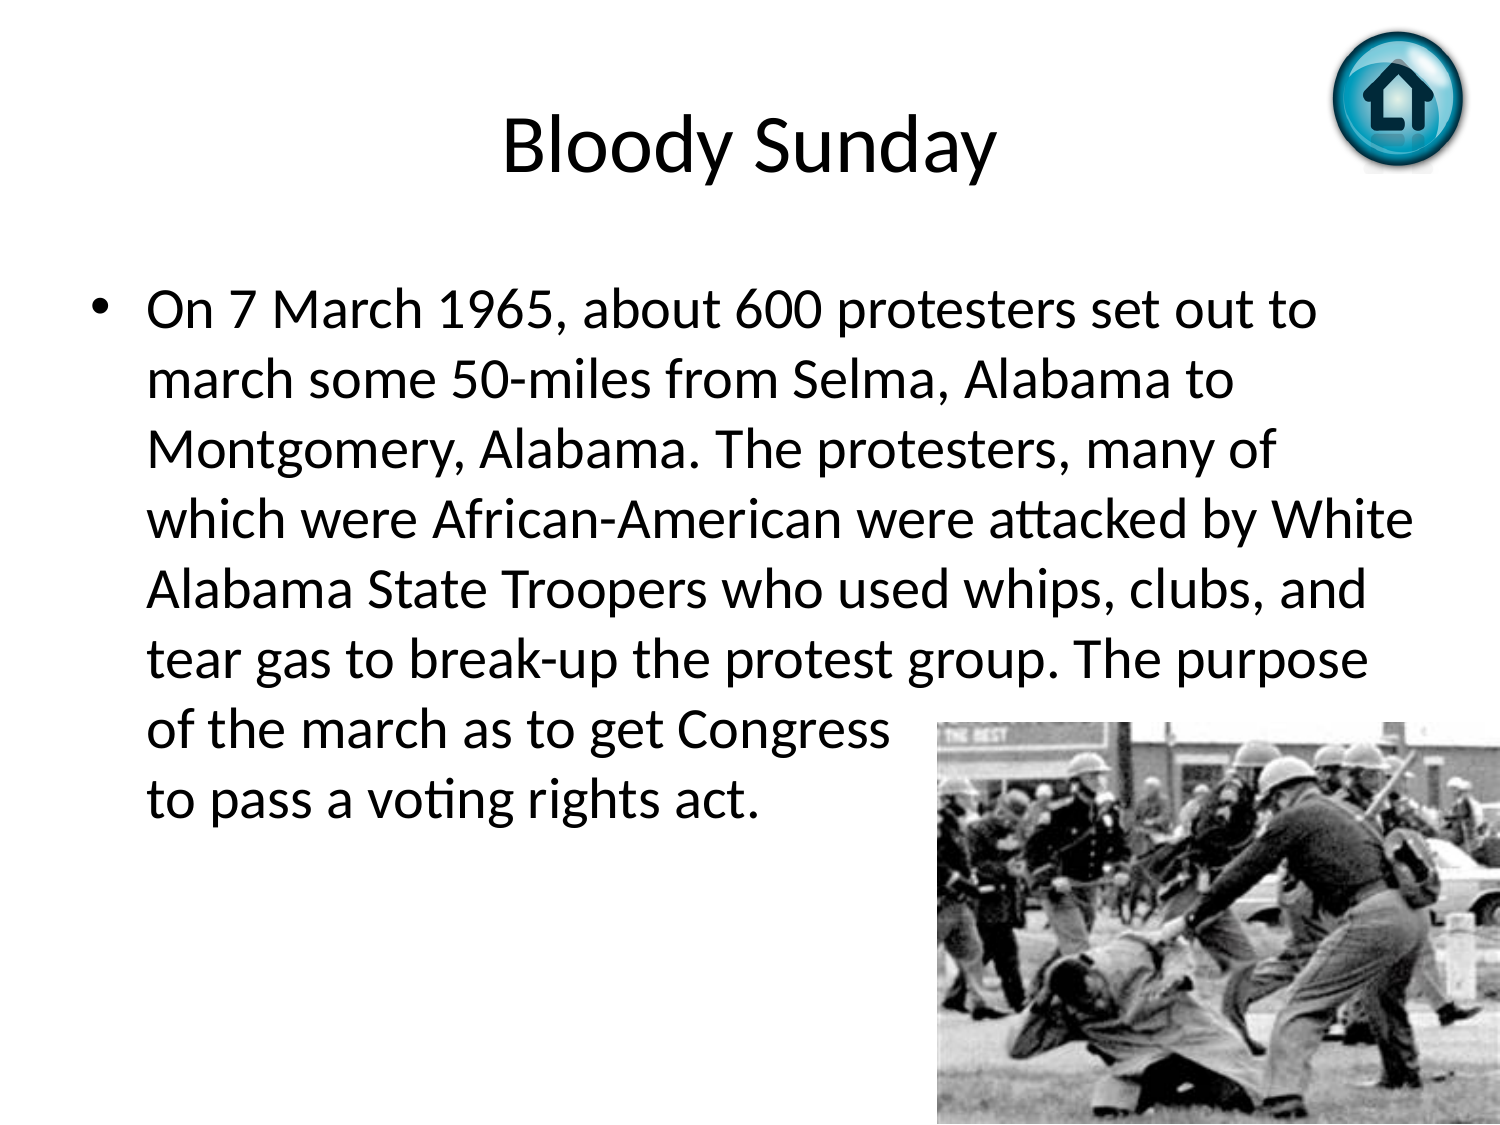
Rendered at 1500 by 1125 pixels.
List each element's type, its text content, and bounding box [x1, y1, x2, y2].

picture [937, 722, 1500, 1125]
list On 7 March 1965, about 600 protesters set out to march some 50-miles from Selma, Alabama to Montgomery, Alabama. The protesters, many of which were African-American were attacked by White Alabama State Troopers who used whips, clubs, and tear gas to break-up the protest group. The purpose of the march as to get Congress to pass a voting rights act. [75, 263, 1445, 1088]
title Bloody Sunday [75, 45, 1425, 233]
picture [1322, 24, 1473, 175]
